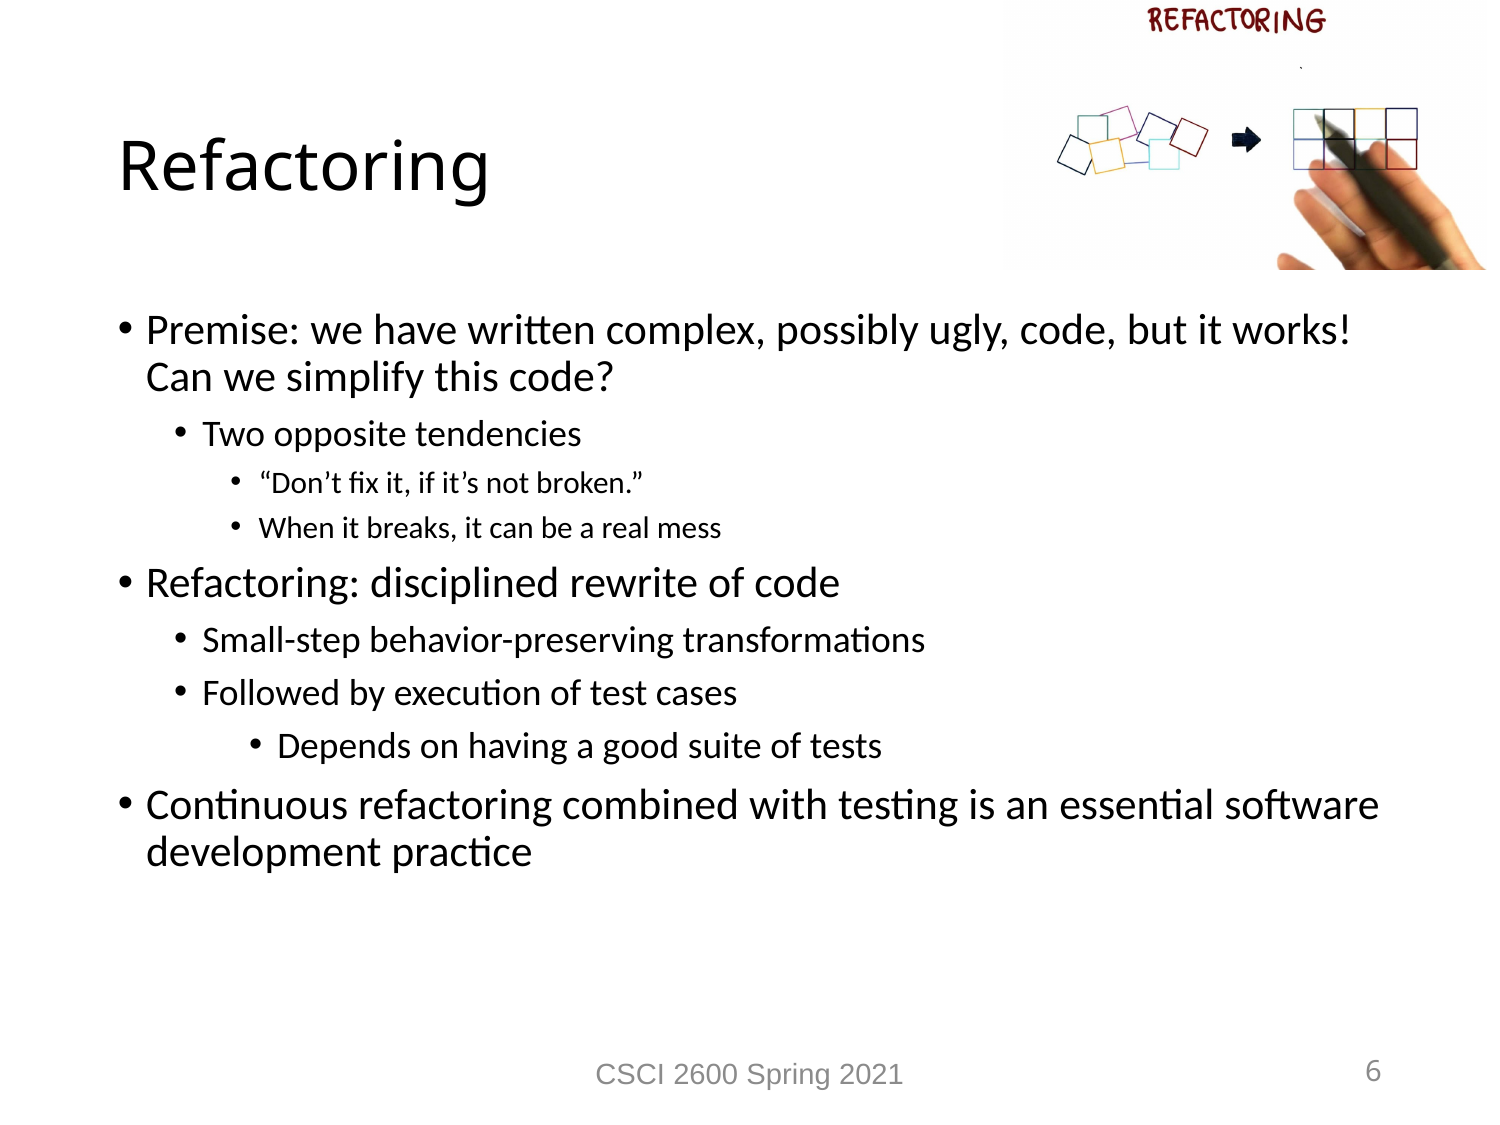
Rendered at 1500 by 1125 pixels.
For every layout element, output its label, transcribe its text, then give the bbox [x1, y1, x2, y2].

text_box CSCI 2600 Spring 2021 [496, 1042, 1003, 1103]
text_box Refactoring [103, 59, 1002, 278]
text_box Premise: we have written complex, possibly ugly, code, but it works! Can we simplify this code? Two opposite tendencies “Don’t fix it, if it’s not broken.” When it breaks, it can be a real mess Refactoring: disciplined rewrite of code Small-step behavior-preserving transformations Followed by execution of test cases Depends on having a good suite of tests Continuous refactoring combined with testing is an essential software development practice [103, 299, 1397, 1014]
text_box 6 [1059, 1042, 1397, 1103]
picture [1002, 0, 1487, 271]
